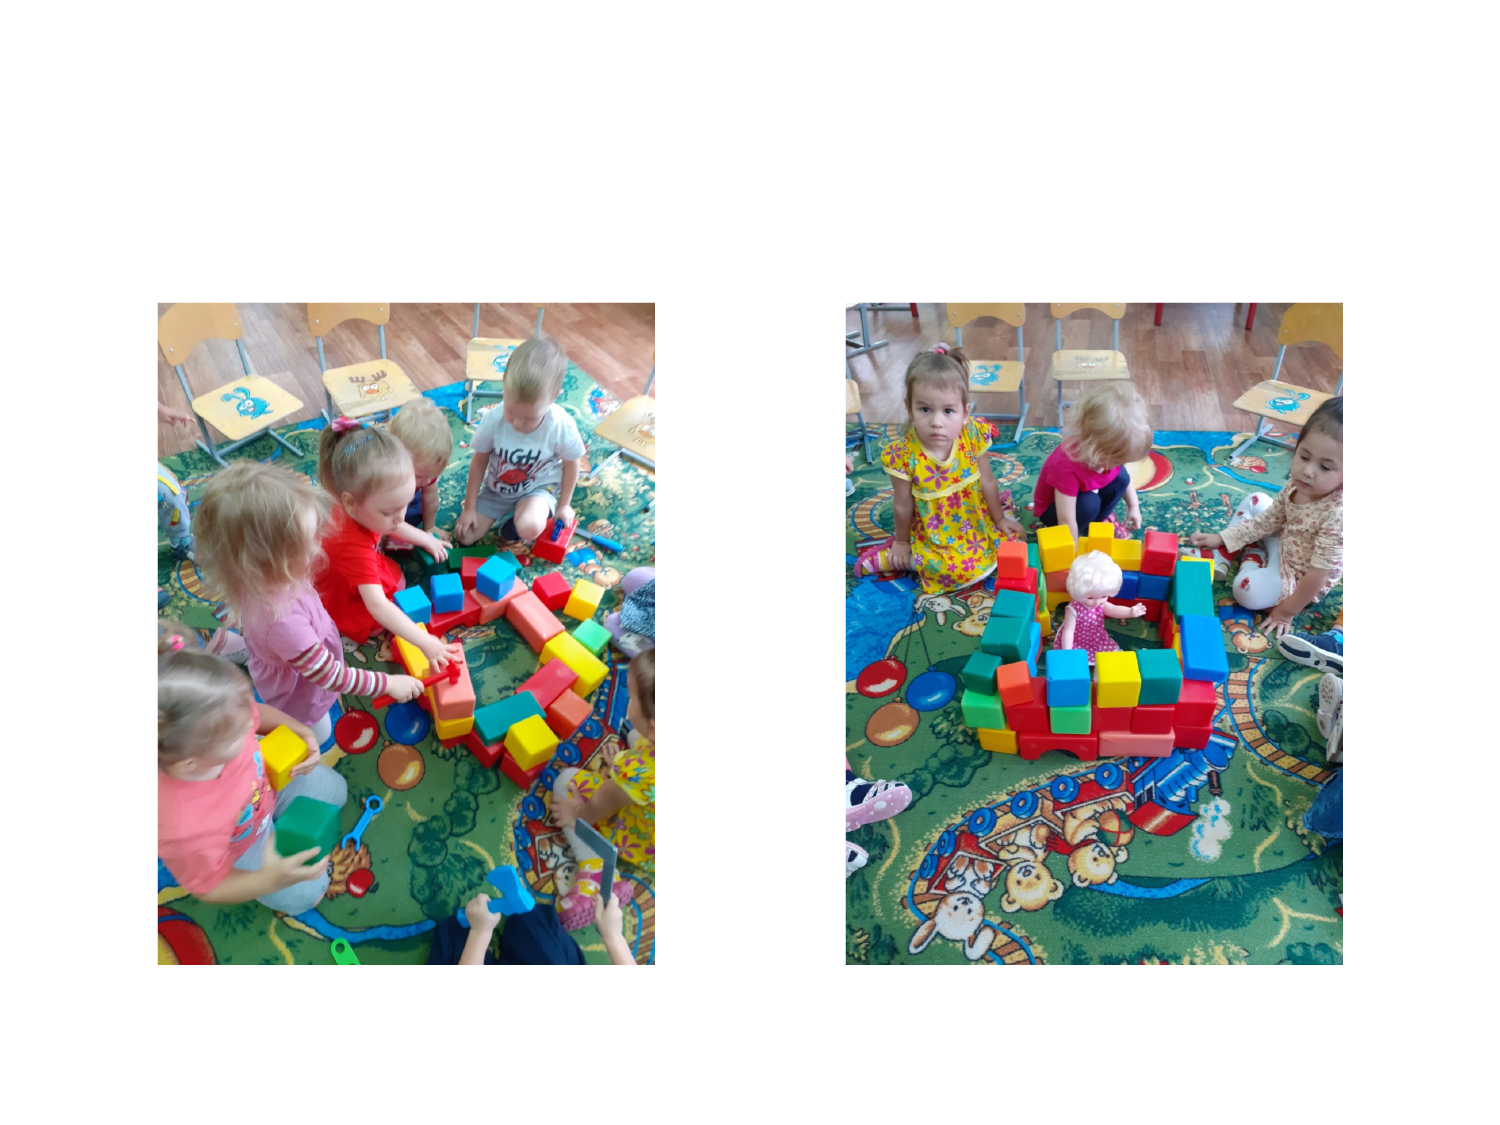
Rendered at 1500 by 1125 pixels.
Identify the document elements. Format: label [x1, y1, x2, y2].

picture [158, 883, 655, 964]
picture [158, 303, 655, 384]
list [762, 384, 1426, 883]
picture [1137, 883, 1167, 891]
picture [1168, 883, 1182, 889]
list [74, 384, 738, 883]
picture [846, 883, 1343, 964]
picture [846, 303, 1343, 384]
picture [1120, 883, 1128, 895]
